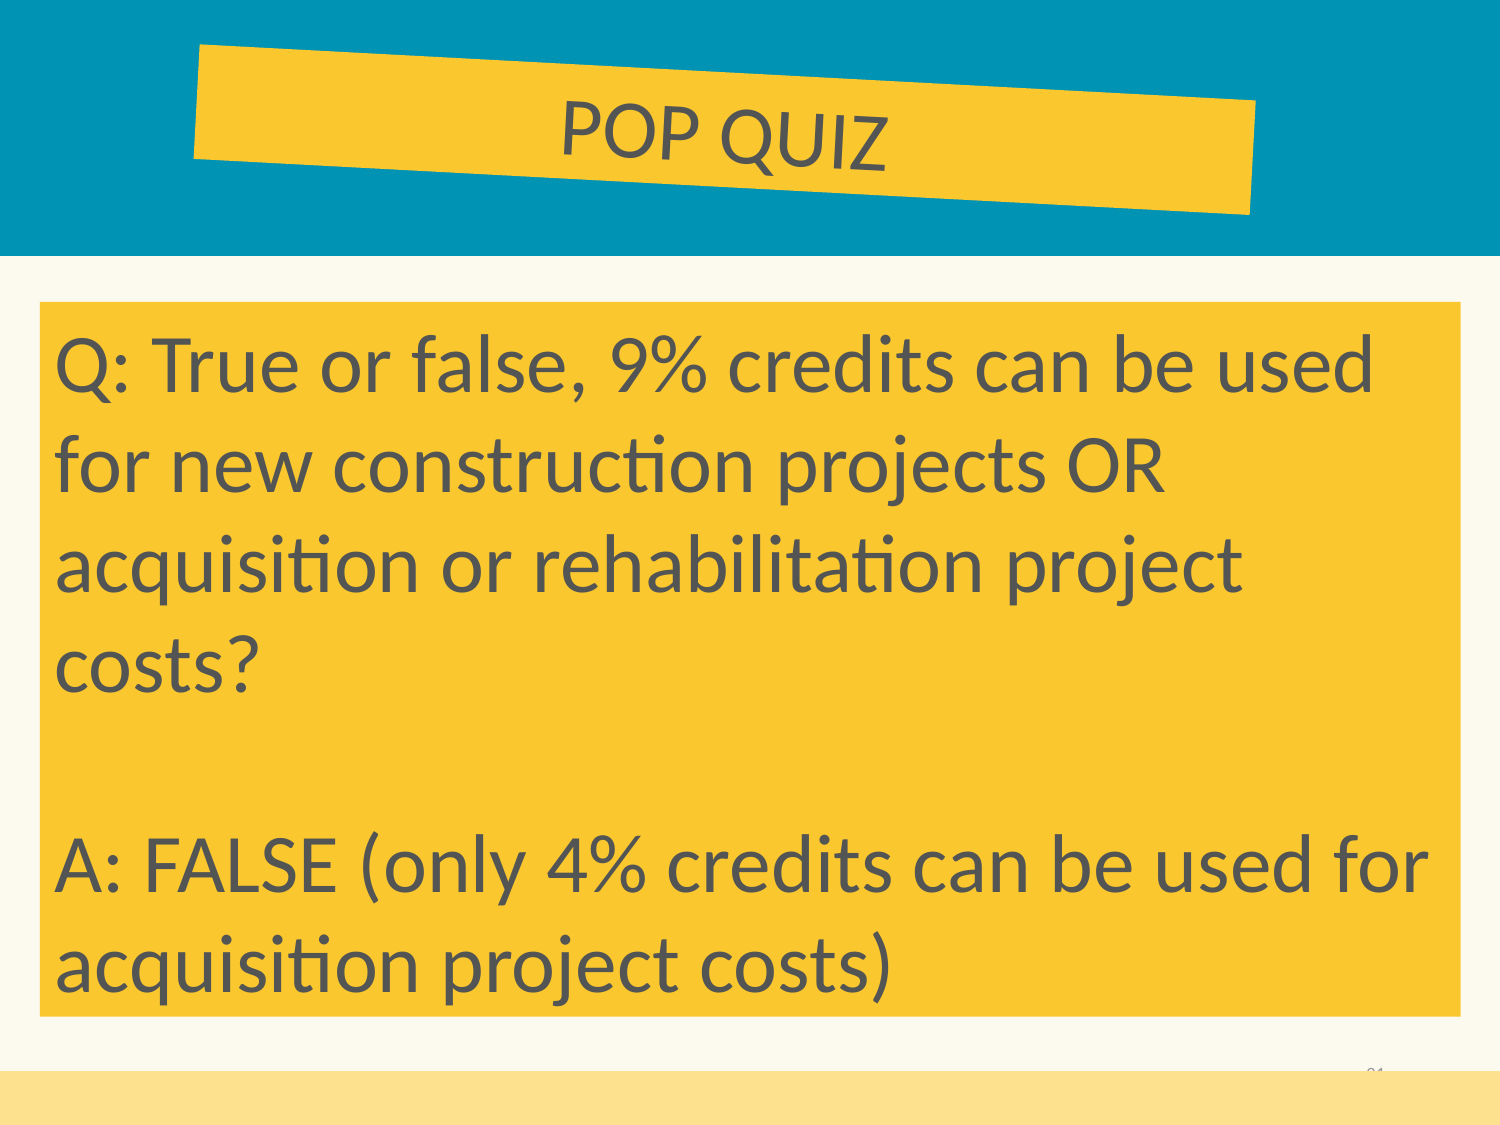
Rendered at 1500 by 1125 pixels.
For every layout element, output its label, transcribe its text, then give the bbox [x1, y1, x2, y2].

text_box [0, 1070, 1500, 1125]
slide_number 31 [1059, 1042, 1397, 1103]
text_box POP QUIZ [193, 44, 1256, 215]
text_box [0, 0, 1500, 257]
text_box Q: True or false, 9% credits can be used for new construction projects OR acquisition or rehabilitation project costs? A: FALSE (only 4% credits can be used for acquisition project costs) [39, 301, 1461, 1017]
